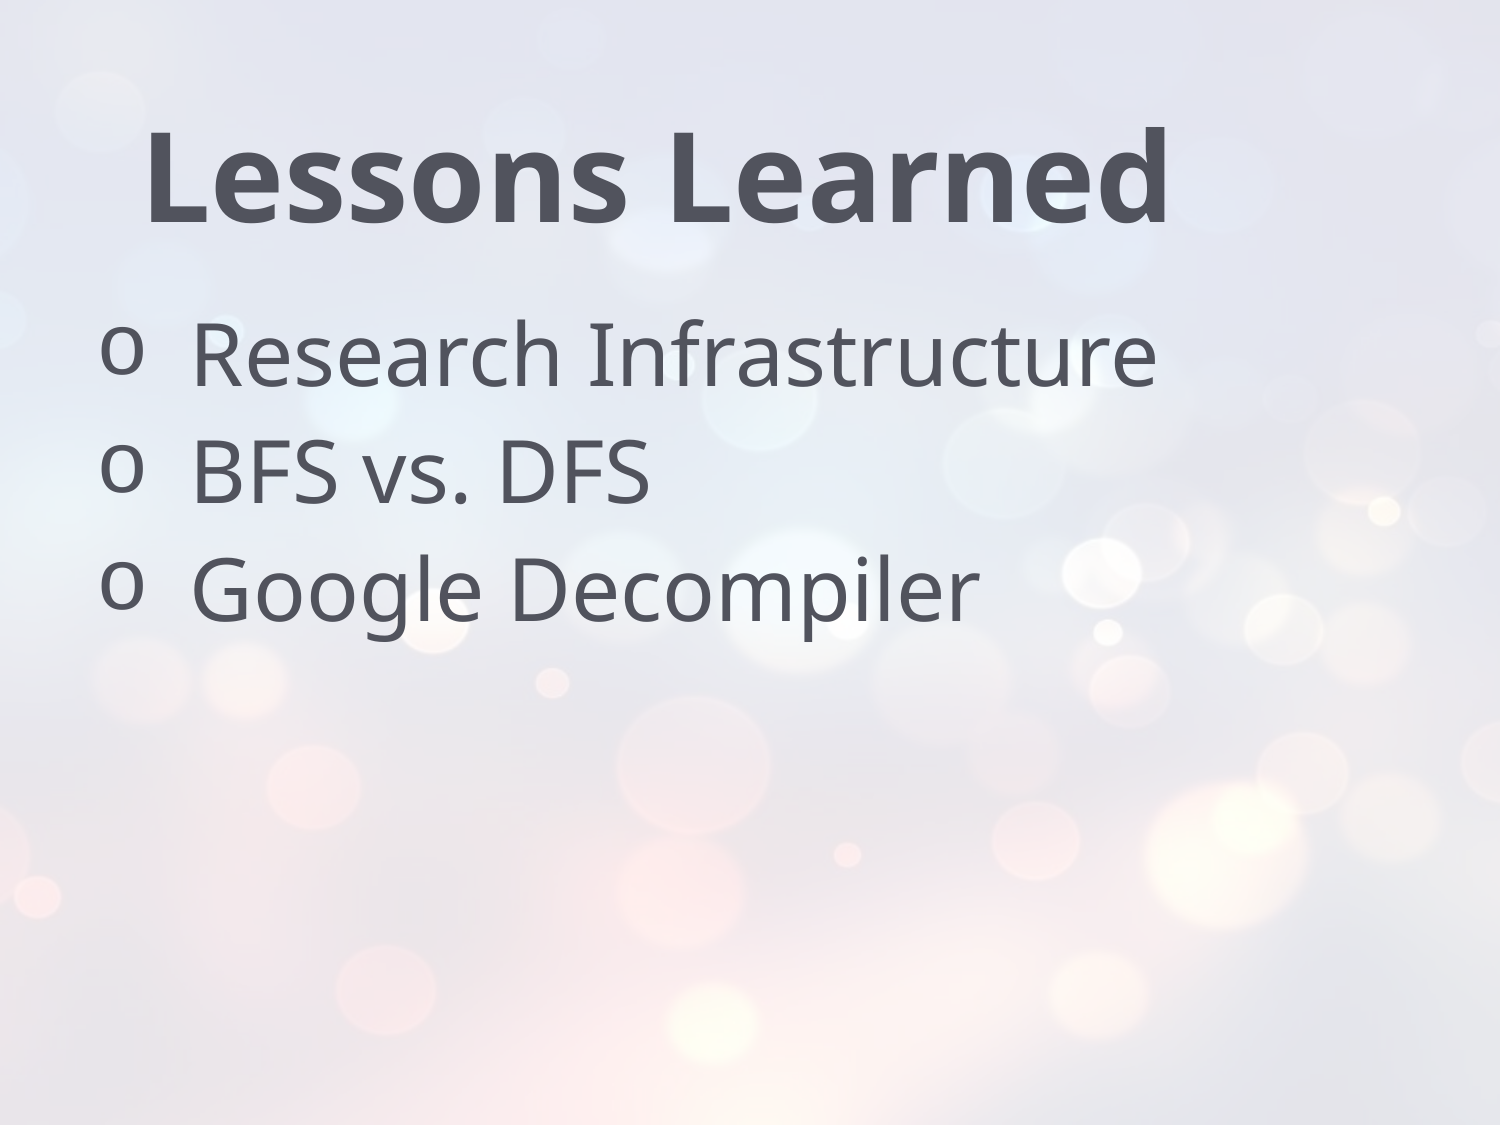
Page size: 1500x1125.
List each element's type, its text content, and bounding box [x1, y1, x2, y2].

list Research Infrastructure BFS vs. DFS Google Decompiler [75, 283, 1425, 1078]
title Lessons Learned [75, 34, 1425, 263]
